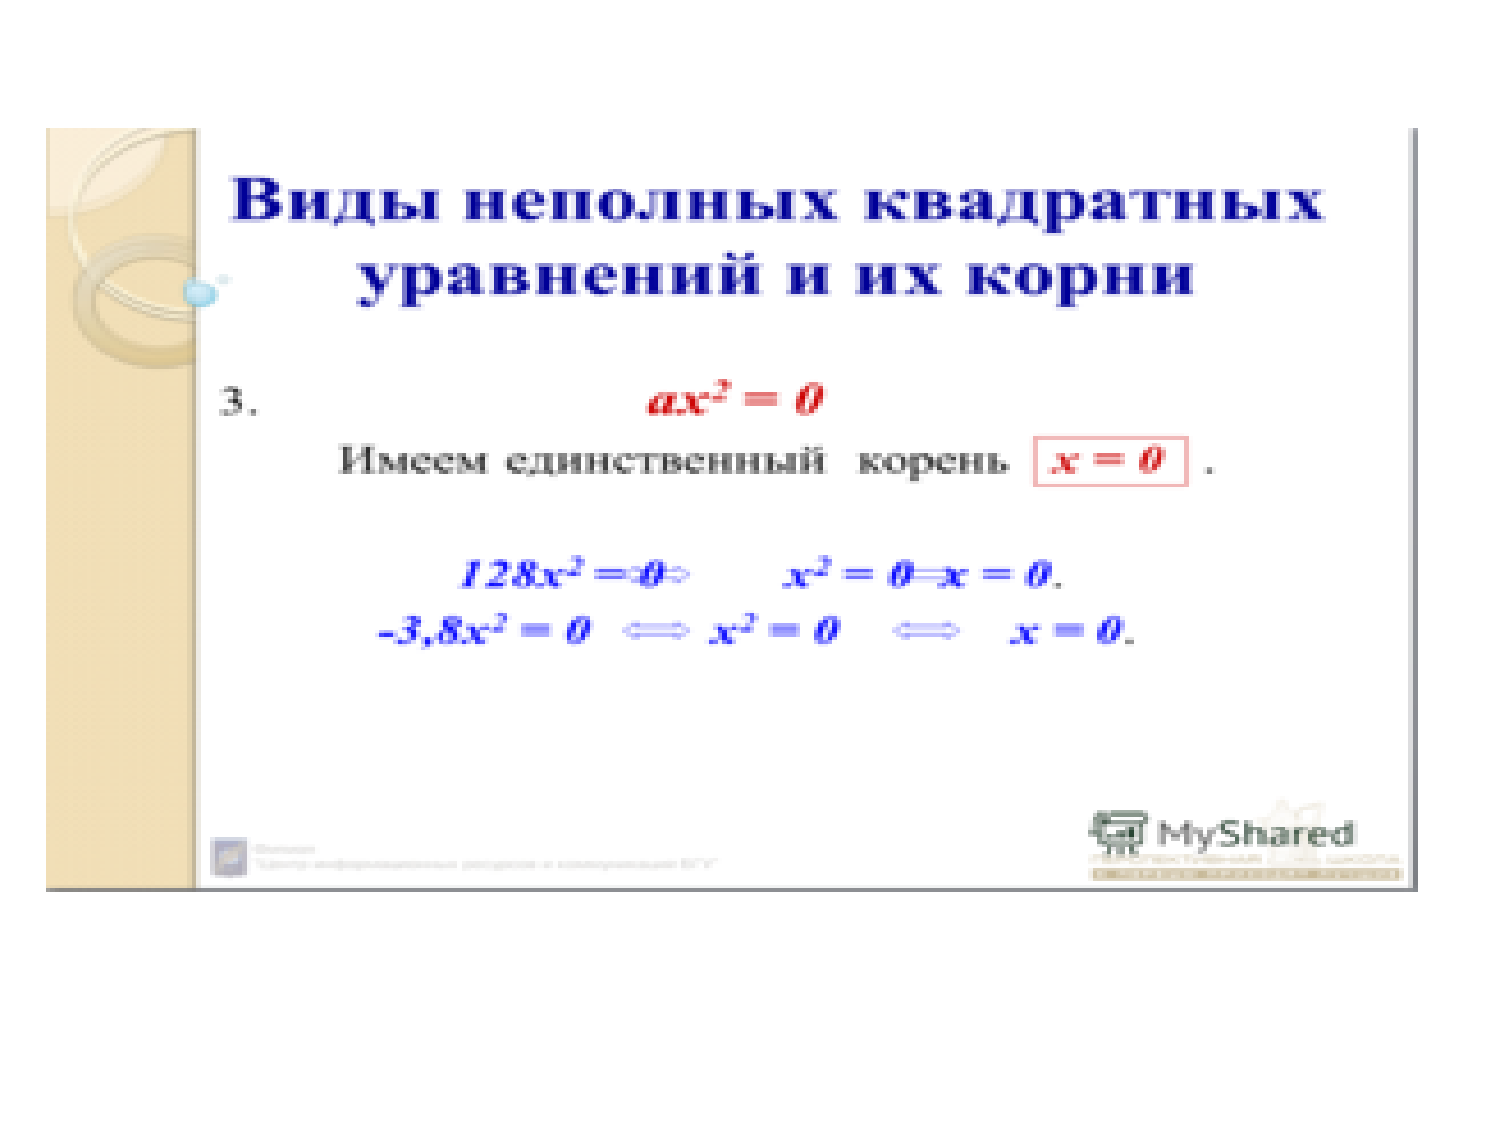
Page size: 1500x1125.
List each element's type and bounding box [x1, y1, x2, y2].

list [46, 128, 1419, 892]
